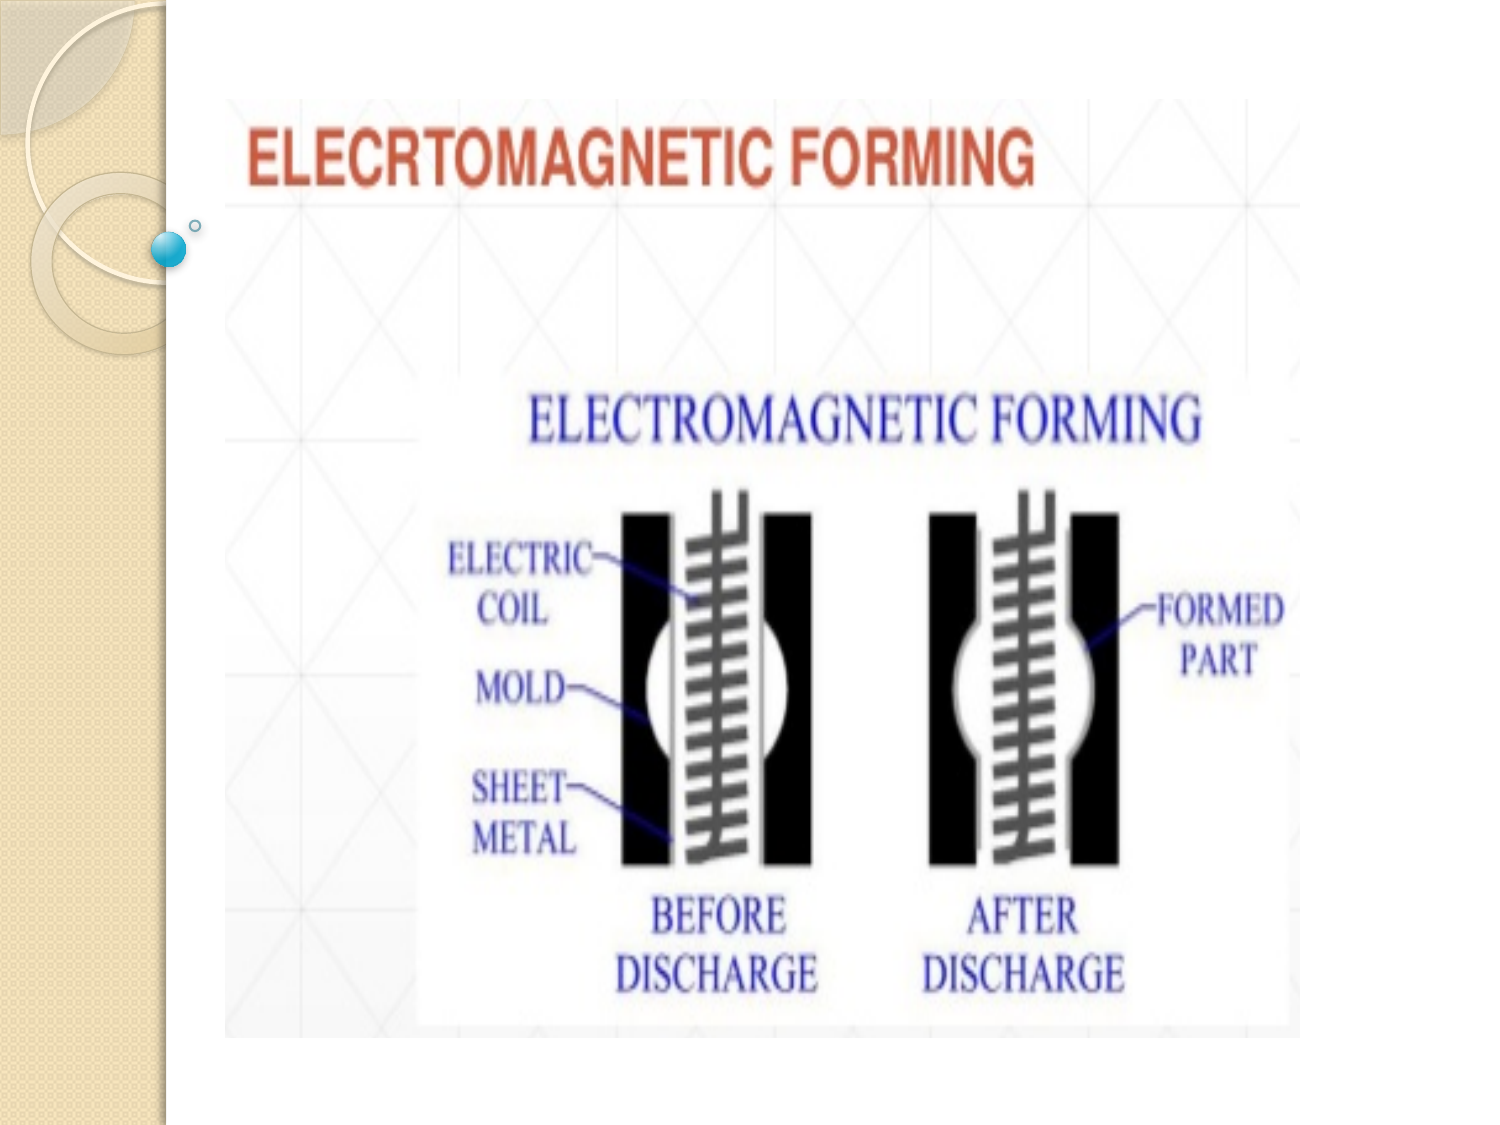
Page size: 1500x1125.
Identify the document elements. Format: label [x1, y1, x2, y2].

picture [224, 99, 1301, 1038]
